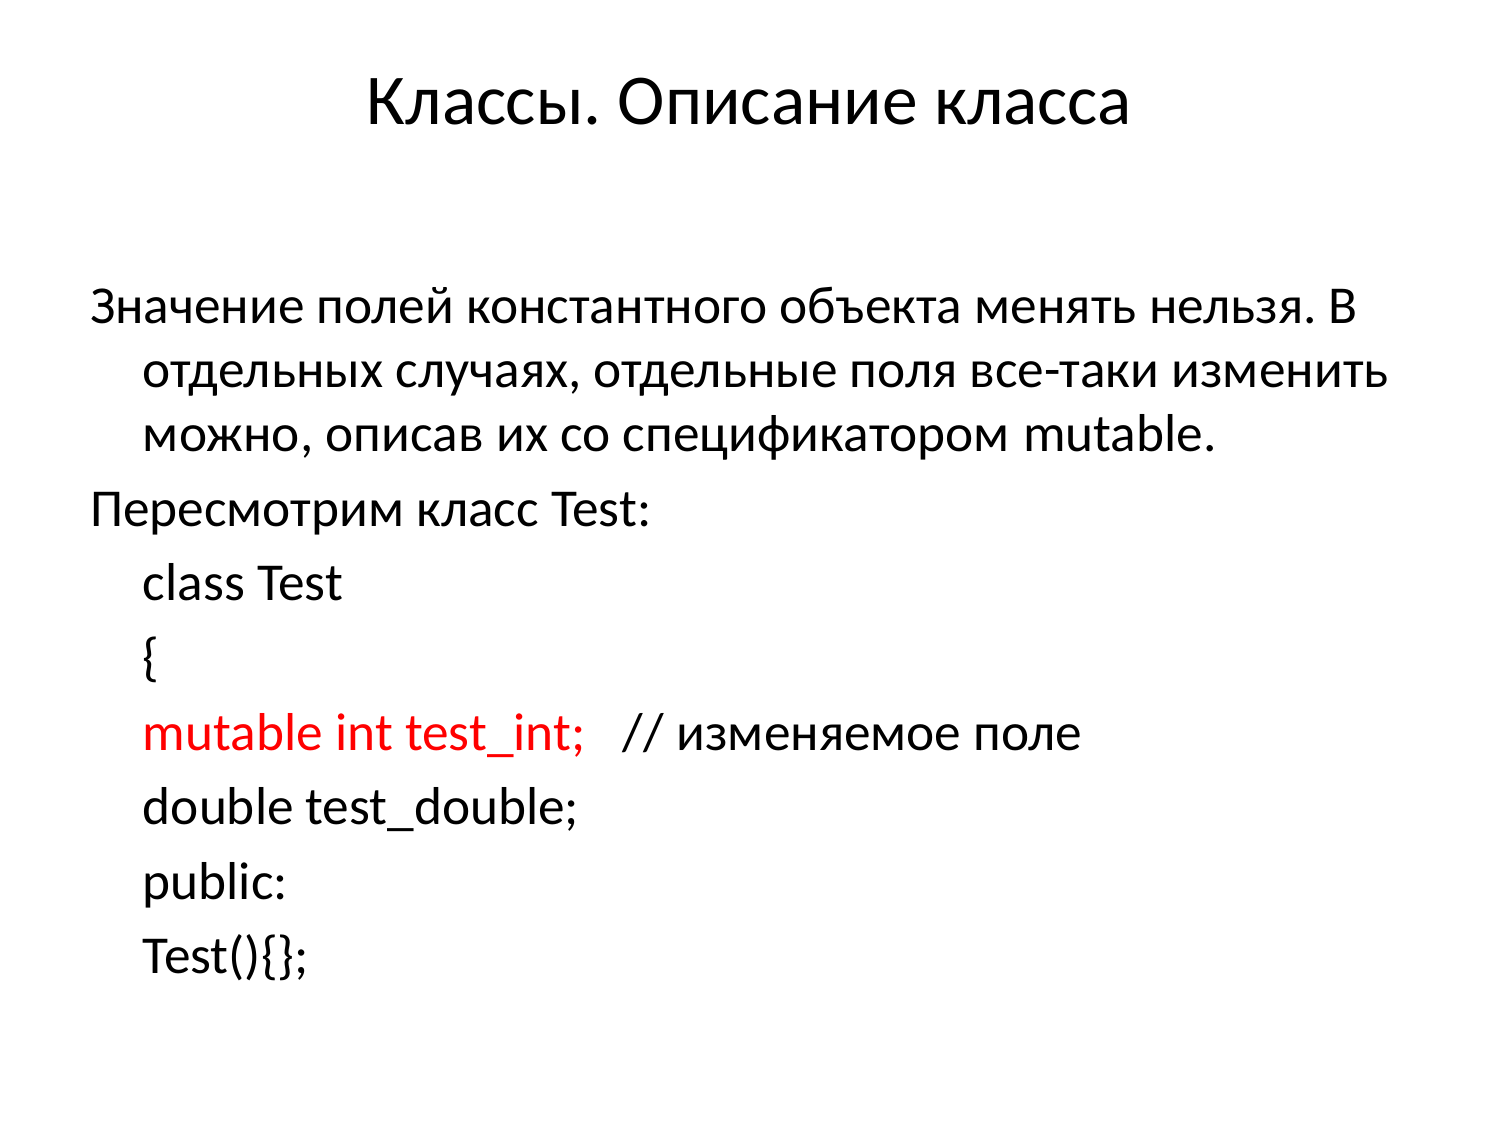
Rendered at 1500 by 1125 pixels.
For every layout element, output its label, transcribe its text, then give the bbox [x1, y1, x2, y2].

list Значение полей константного объекта менять нельзя. В отдельных случаях, отдельные поля все-таки изменить можно, описав их со спецификатором mutable. Пересмотрим класс Test: class Test { mutable int test_int; // изменяемое поле double test_double; public: Test(){}; [75, 262, 1425, 1005]
title Классы. Описание класса [75, 45, 1425, 233]
